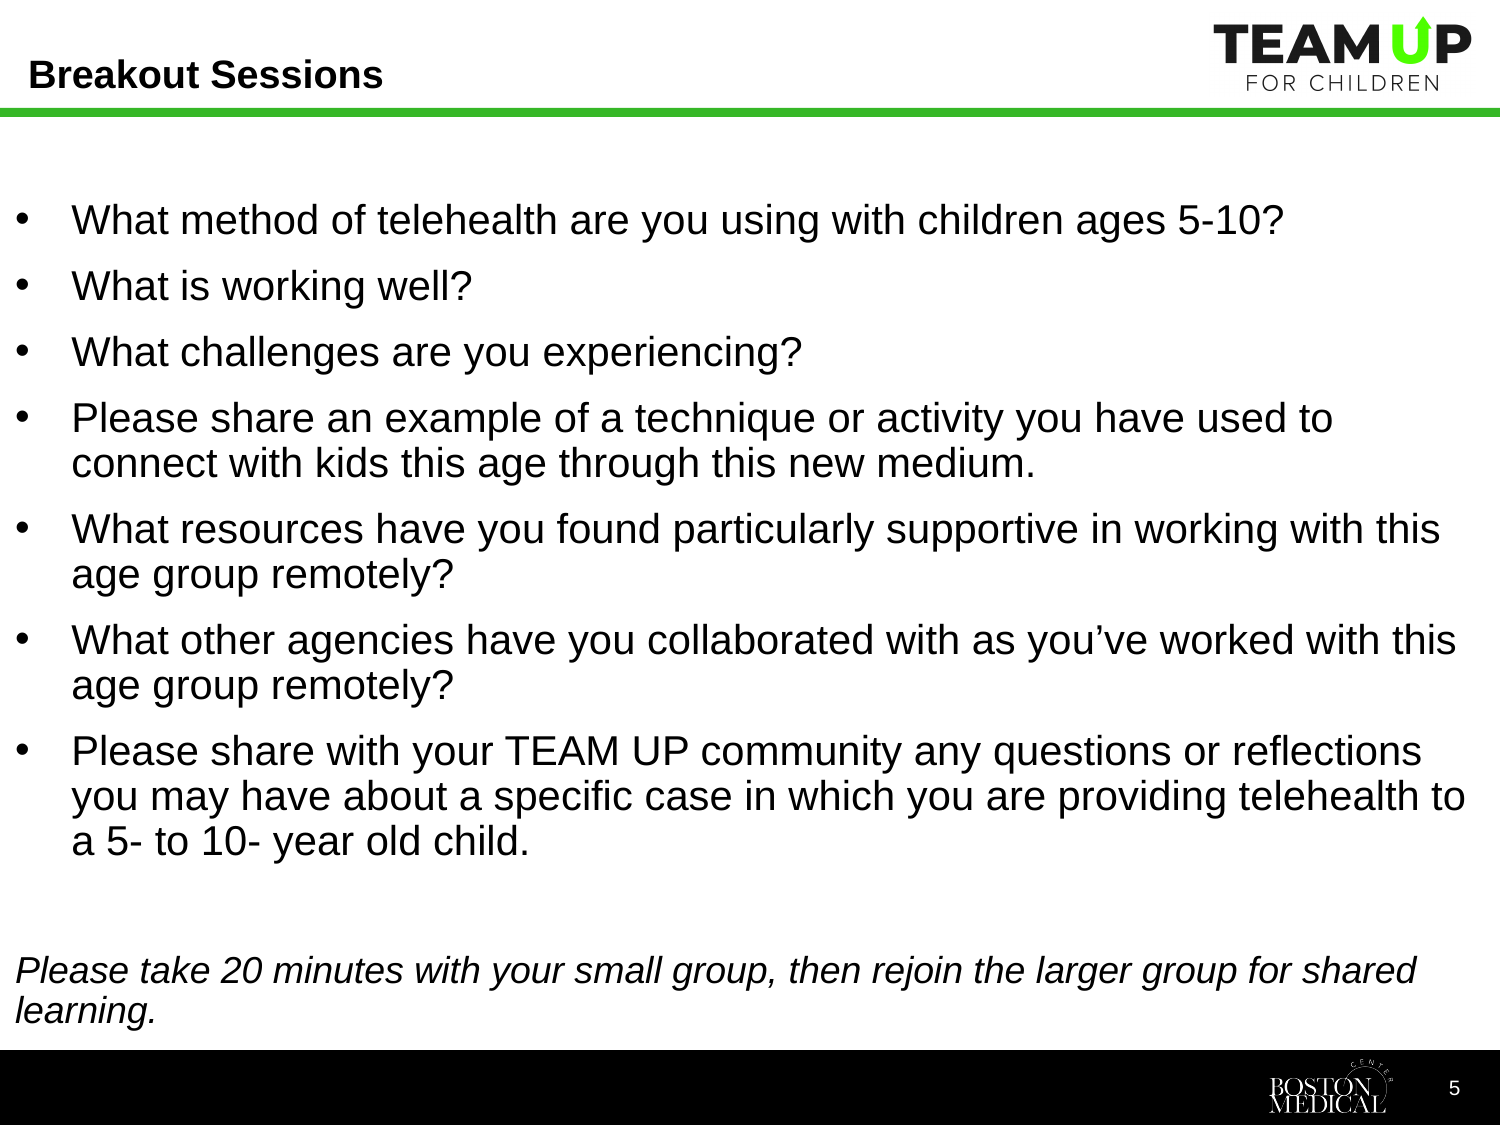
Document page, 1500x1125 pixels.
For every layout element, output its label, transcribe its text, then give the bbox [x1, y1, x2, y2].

slide_number 5 [1411, 1057, 1476, 1118]
list What method of telehealth are you using with children ages 5-10? What is working well? What challenges are you experiencing? Please share an example of a technique or activity you have used to connect with kids this age through this new medium. What resources have you found particularly supportive in working with this age group remotely? What other agencies have you collaborated with as you’ve worked with this age group remotely? Please share with your TEAM UP community any questions or reflections you may have about a specific case in which you are providing telehealth to a 5- to 10- year old child. Please take 20 minutes with your small group, then rejoin the larger group for shared learning. [0, 120, 1500, 1058]
picture [1269, 1059, 1393, 1113]
title Breakout Sessions [13, 7, 1476, 120]
